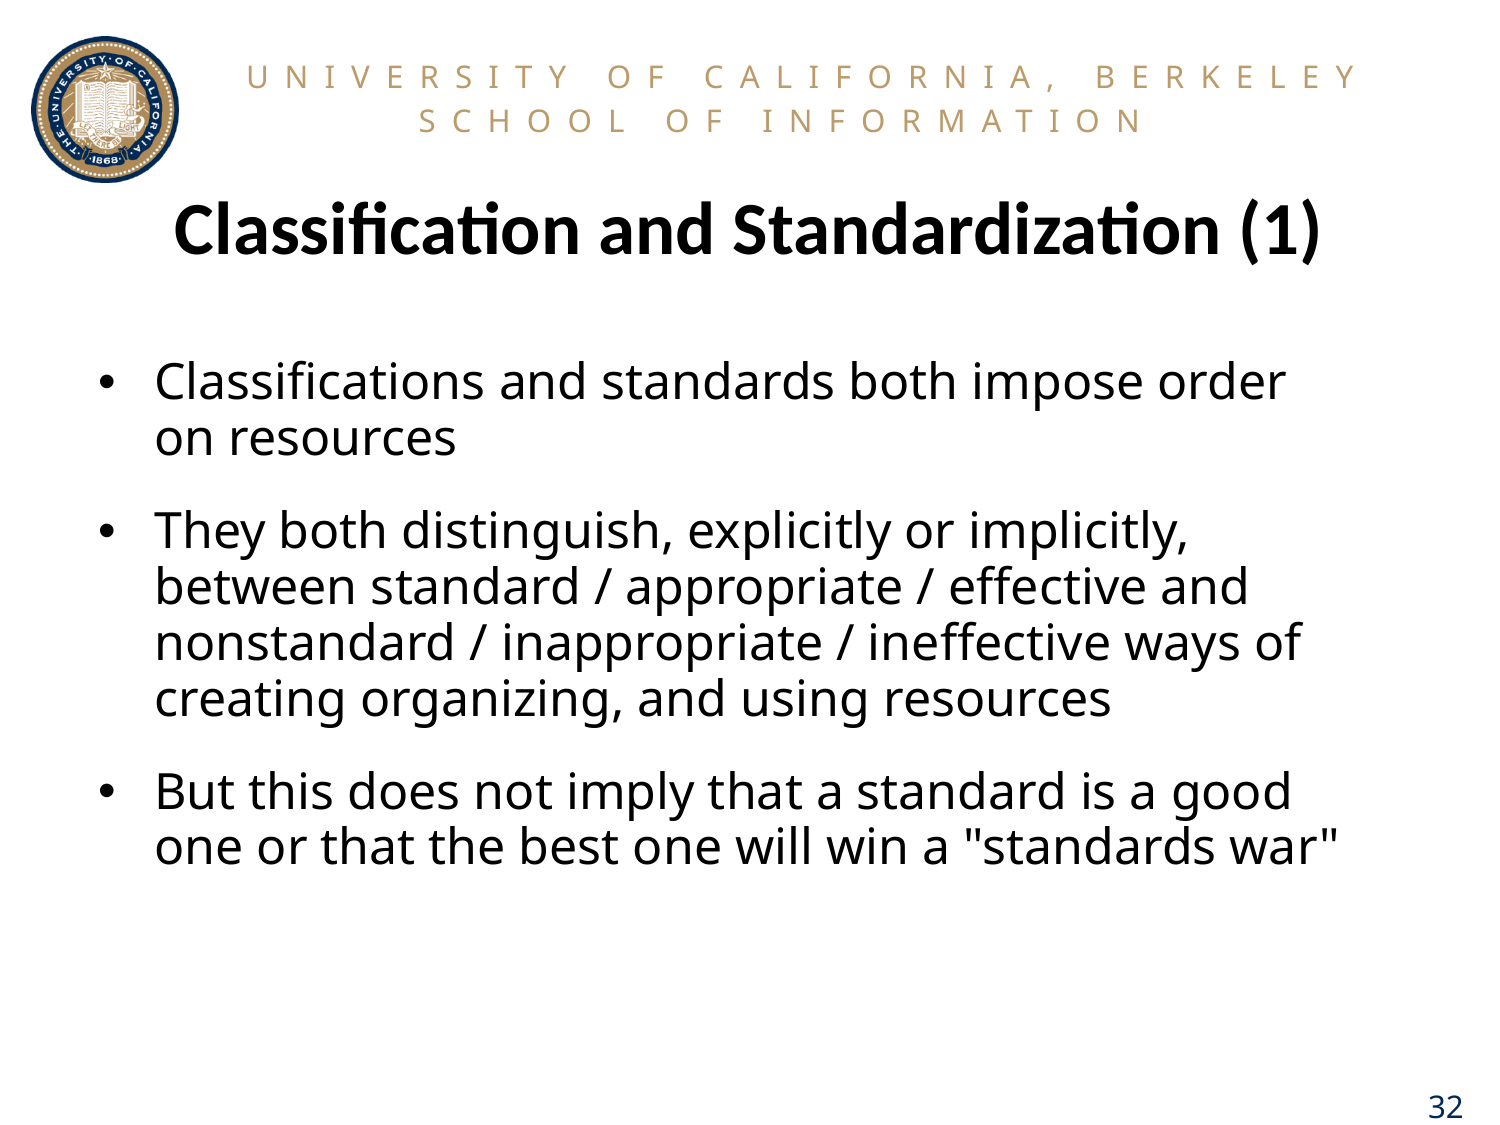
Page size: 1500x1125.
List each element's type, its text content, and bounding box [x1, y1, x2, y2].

text_box UNIVERSITY OF CALIFORNIA, BERKELEY [240, 61, 1361, 97]
text_box Classifications and standards both impose order on resources They both distinguish, explicitly or implicitly, between standard / appropriate / effective and nonstandard / inappropriate / ineffective ways of creating organizing, and using resources But this does not imply that a standard is a good one or that the best one will win a "standards war" [87, 350, 1363, 975]
text_box 32 [1438, 1081, 1454, 1119]
title Classification and Standardization (1) [74, 132, 1425, 328]
picture [31, 36, 179, 184]
text_box SCHOOL OF INFORMATION [412, 105, 1147, 140]
